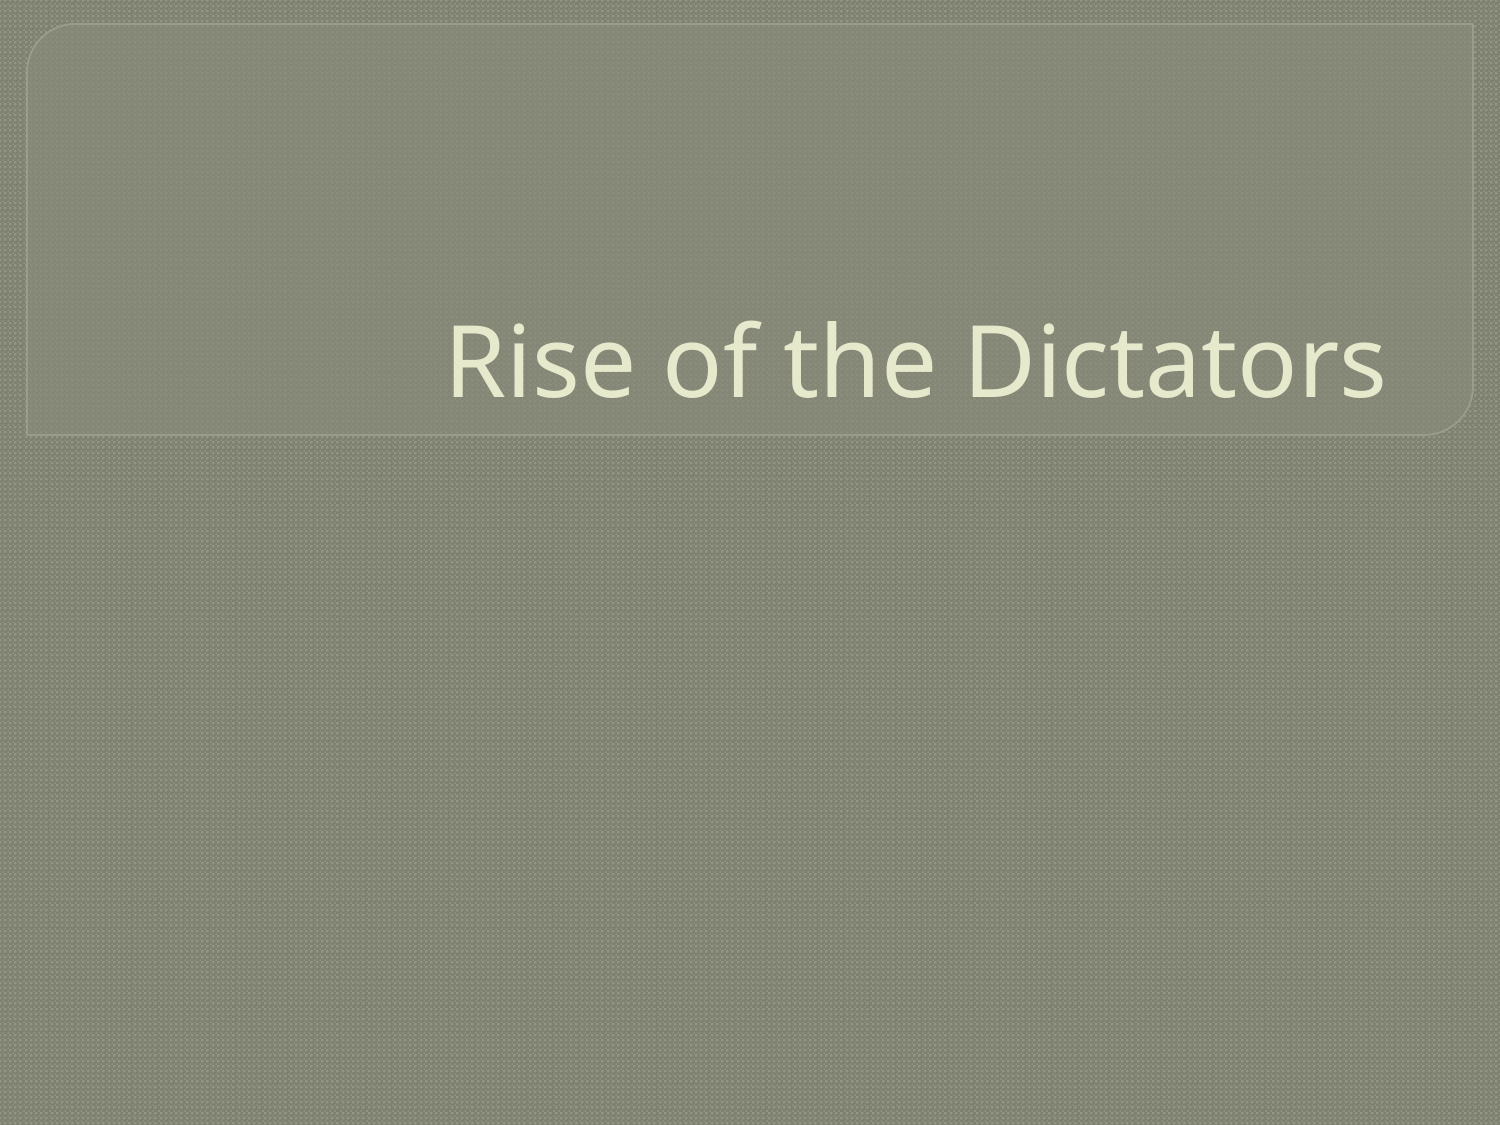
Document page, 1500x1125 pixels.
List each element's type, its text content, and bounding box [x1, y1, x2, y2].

title Rise of the Dictators [76, 62, 1427, 425]
